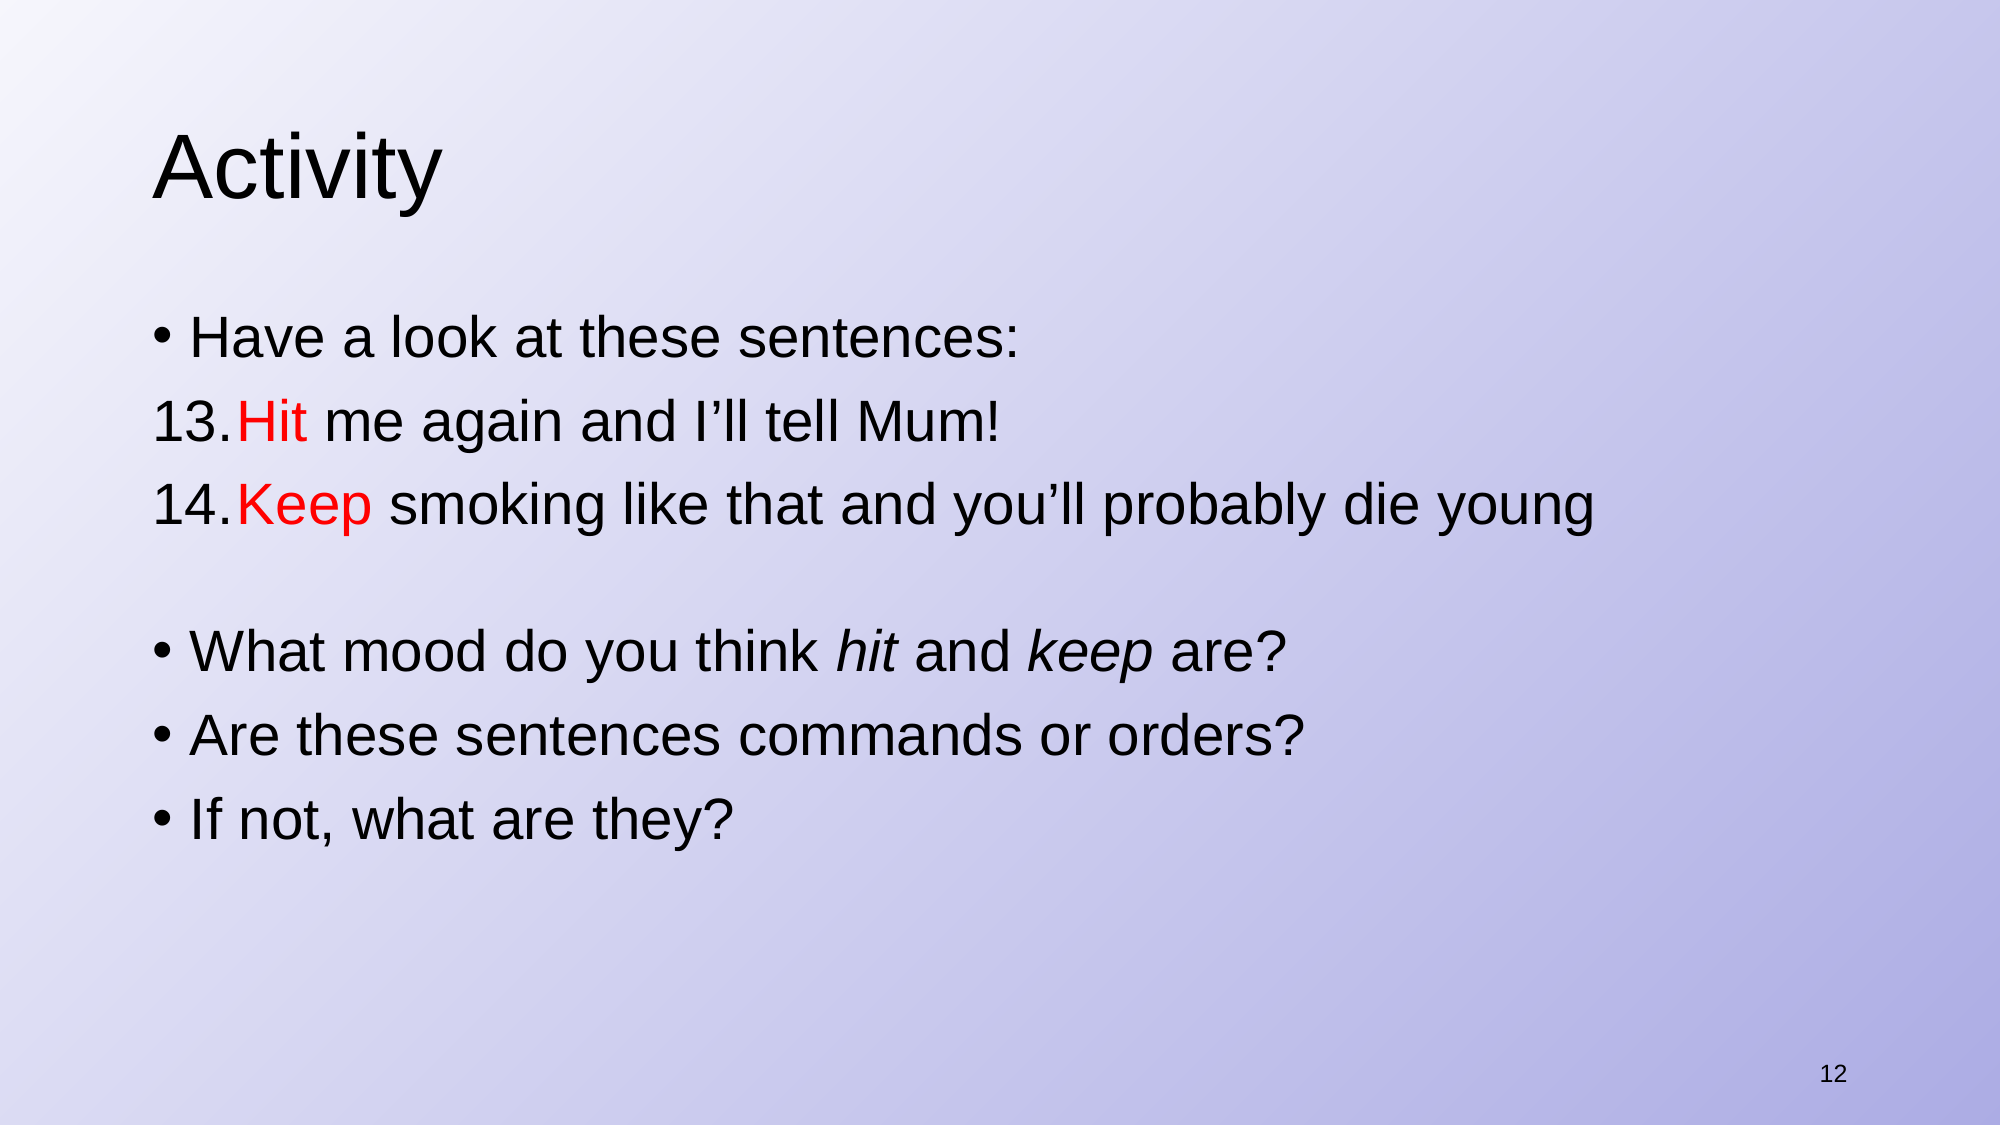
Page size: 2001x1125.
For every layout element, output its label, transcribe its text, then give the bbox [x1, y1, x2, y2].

list Have a look at these sentences: ​Hit me again and I’ll tell Mum! ​Keep smoking like that and you’ll probably die young What mood do you think hit and keep are? Are these sentences commands or orders? If not, what are they? [137, 299, 1863, 1014]
slide_number 12 [1412, 1042, 1863, 1103]
title Activity [137, 59, 1863, 278]
